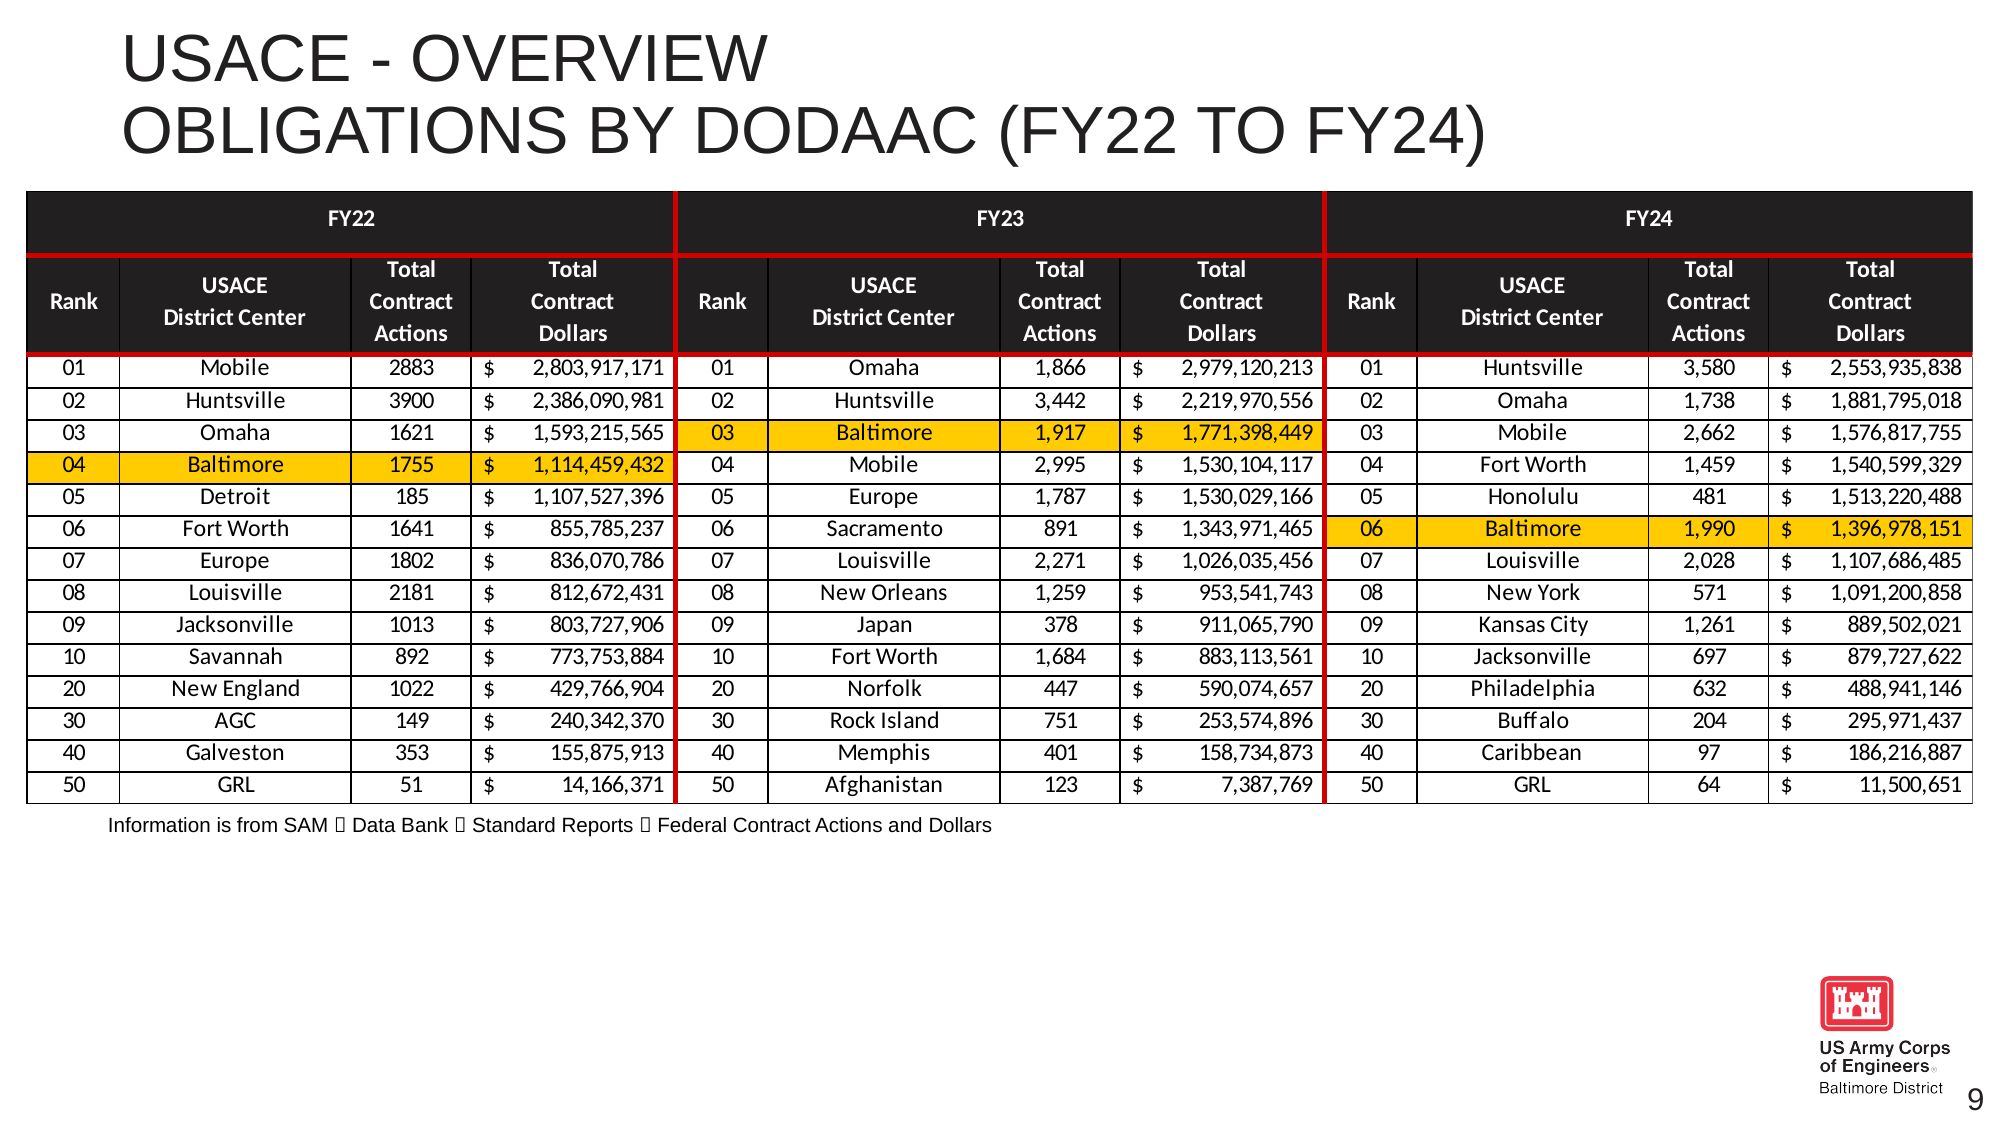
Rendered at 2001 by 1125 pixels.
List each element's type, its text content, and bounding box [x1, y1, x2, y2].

text_box 9 [1951, 1082, 2000, 1125]
picture [1819, 976, 1950, 1097]
title USACE - overview Obligations by DoDAAC (fy22 to fy24) [121, 23, 1918, 174]
text_box Information is from SAM  Data Bank  Standard Reports  Federal Contract Actions and Dollars [92, 806, 1008, 858]
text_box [25, 190, 1975, 806]
